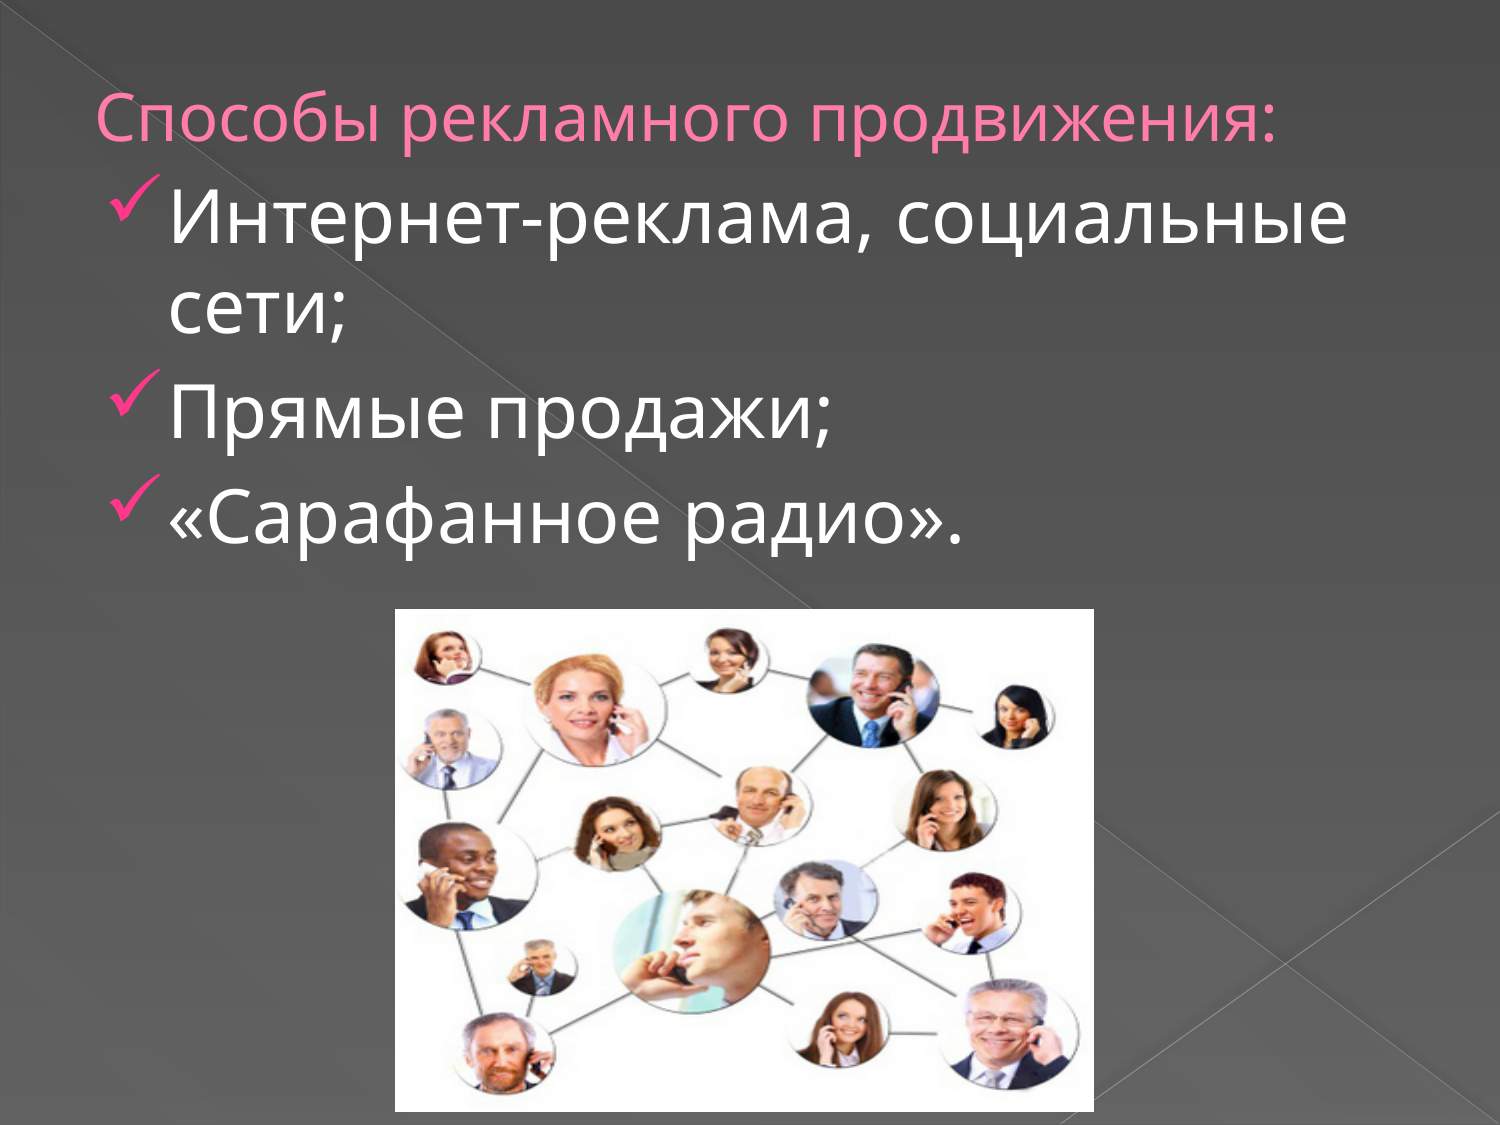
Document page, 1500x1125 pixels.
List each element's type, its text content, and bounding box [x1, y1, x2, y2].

picture [395, 609, 1095, 1112]
title Способы рекламного продвижения: [0, 0, 1497, 230]
list Интернет-реклама, социальные сети; Прямые продажи; «Сарафанное радио». [78, 160, 1429, 911]
